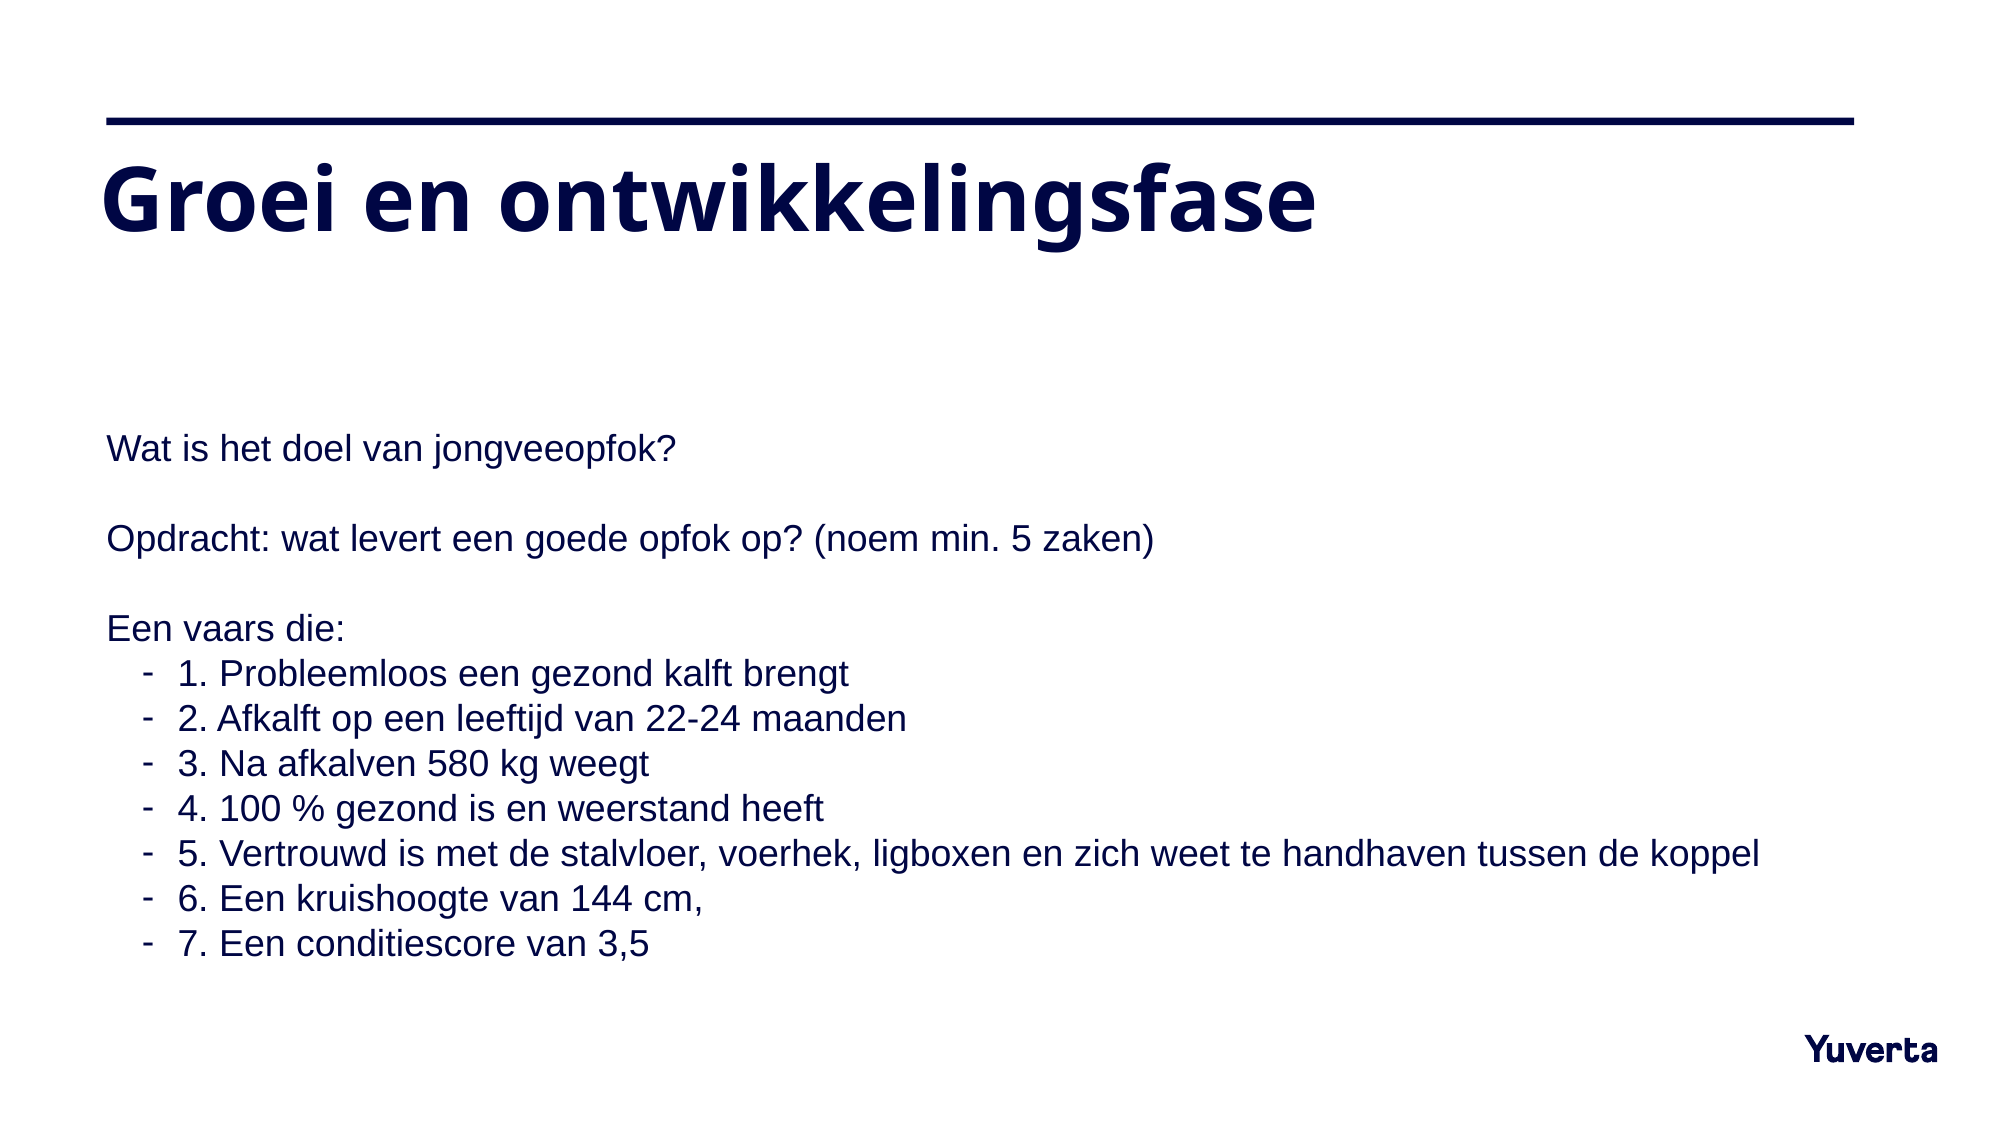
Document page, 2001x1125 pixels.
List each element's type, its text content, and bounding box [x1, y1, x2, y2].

text_box Groei en ontwikkelingsfase [84, 111, 1743, 303]
list Wat is het doel van jongveeopfok? Opdracht: wat levert een goede opfok op? (noem min. 5 zaken) Een vaars die: 1. Probleemloos een gezond kalft brengt 2. Afkalft op een leeftijd van 22-24 maanden 3. Na afkalven 580 kg weegt 4. 100 % gezond is en weerstand heeft 5. Vertrouwd is met de stalvloer, voerhek, ligboxen en zich weet te handhaven tussen de koppel 6. Een kruishoogte van 144 cm, 7. Een conditiescore van 3,5 [106, 378, 1855, 1014]
